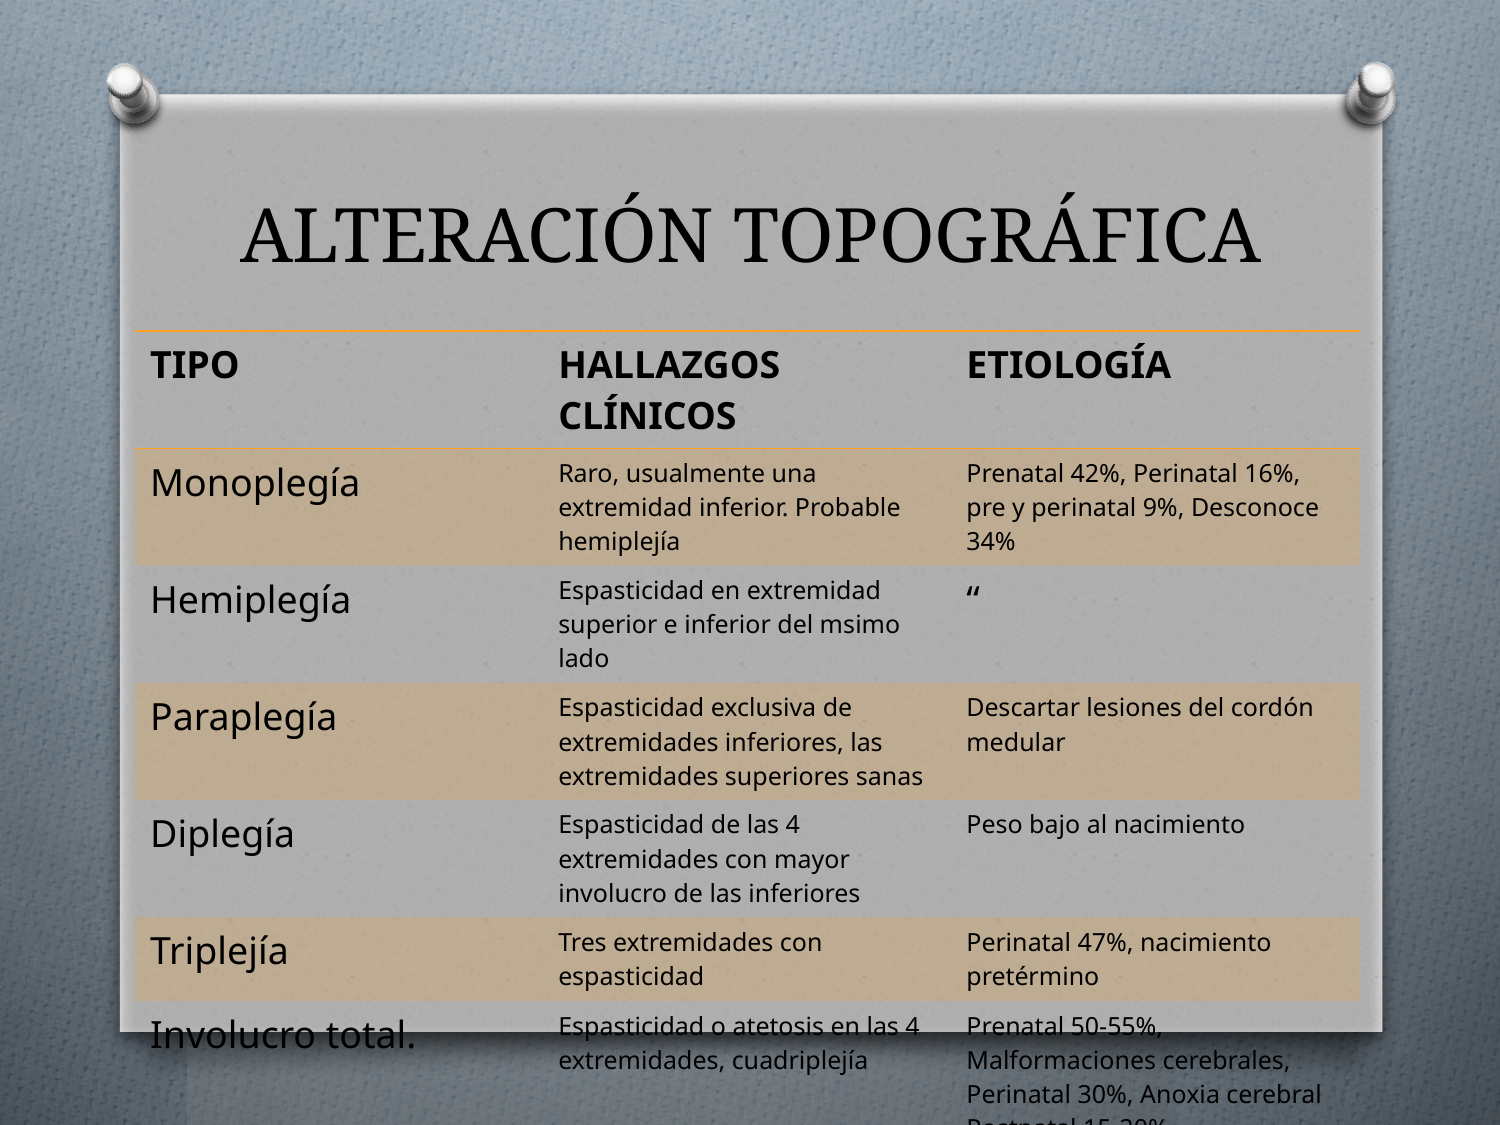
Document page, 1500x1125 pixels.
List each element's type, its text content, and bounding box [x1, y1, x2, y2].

table_cell Prenatal 42%, Perinatal 16%, pre y perinatal 9%, Desconoce 34% [951, 449, 1360, 566]
table_cell Raro, usualmente una extremidad inferior. Probable hemiplejía [543, 449, 951, 566]
title ALTERACIÓN TOPOGRÁFICA [179, 134, 1323, 330]
table_header HALLAZGOS CLÍNICOS [543, 332, 951, 448]
table_cell Espasticidad o atetosis en las 4 extremidades, cuadriplejía [543, 1001, 951, 1125]
table_cell Involucro total. [135, 1001, 543, 1125]
table_cell Diplegía [135, 800, 543, 917]
table_cell Peso bajo al nacimiento [951, 800, 1360, 917]
table_cell Espasticidad exclusiva de extremidades inferiores, las extremidades superiores sanas [543, 683, 951, 800]
table_cell Perinatal 47%, nacimiento pretérmino [951, 917, 1360, 1001]
table_cell Espasticidad de las 4 extremidades con mayor involucro de las inferiores [543, 800, 951, 917]
table_cell “ [951, 566, 1360, 683]
table_cell Descartar lesiones del cordón medular [951, 683, 1360, 800]
table_cell Hemiplegía [135, 566, 543, 683]
picture [75, 29, 198, 153]
table_cell Espasticidad en extremidad superior e inferior del msimo lado [543, 566, 951, 683]
table_cell Monoplegía [135, 449, 543, 566]
table_cell Triplejía [135, 917, 543, 1001]
table_cell Prenatal 50-55%, Malformaciones cerebrales, Perinatal 30%, Anoxia cerebral Postnatal 15-20% [951, 1001, 1360, 1125]
table_header TIPO [135, 332, 543, 448]
table_header ETIOLOGÍA [951, 332, 1360, 448]
table_cell Tres extremidades con espasticidad [543, 917, 951, 1001]
table_cell Paraplegía [135, 683, 543, 800]
picture [1317, 35, 1439, 156]
